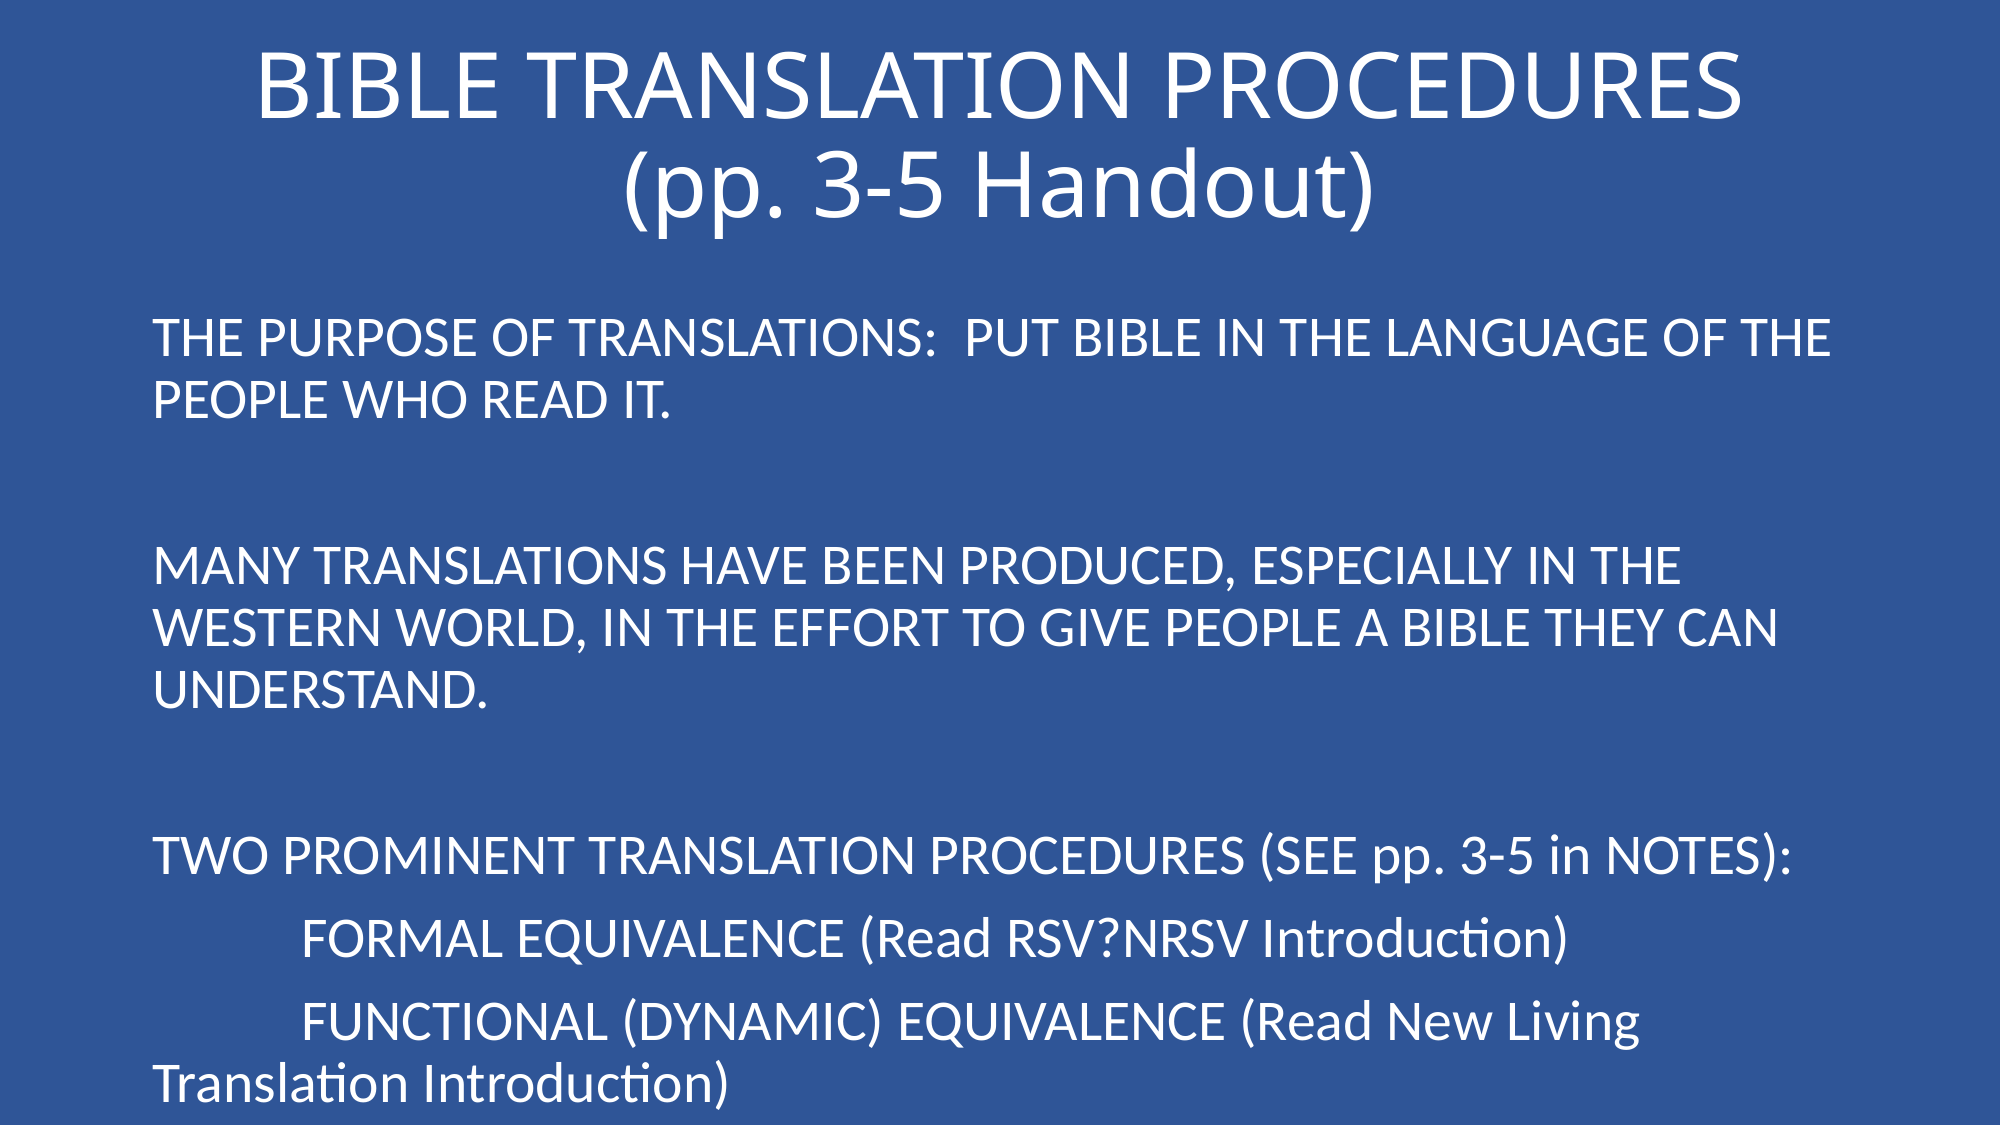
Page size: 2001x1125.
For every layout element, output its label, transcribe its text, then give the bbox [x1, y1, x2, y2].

title BIBLE TRANSLATION PROCEDURES (pp. 3-5 Handout) [137, 0, 1863, 278]
list THE PURPOSE OF TRANSLATIONS: PUT BIBLE IN THE LANGUAGE OF THE PEOPLE WHO READ IT. MANY TRANSLATIONS HAVE BEEN PRODUCED, ESPECIALLY IN THE WESTERN WORLD, IN THE EFFORT TO GIVE PEOPLE A BIBLE THEY CAN UNDERSTAND. TWO PROMINENT TRANSLATION PROCEDURES (SEE pp. 3-5 in NOTES): FORMAL EQUIVALENCE (Read RSV?NRSV Introduction) FUNCTIONAL (DYNAMIC) EQUIVALENCE (Read New Living Translation Introduction) [137, 299, 1863, 1125]
